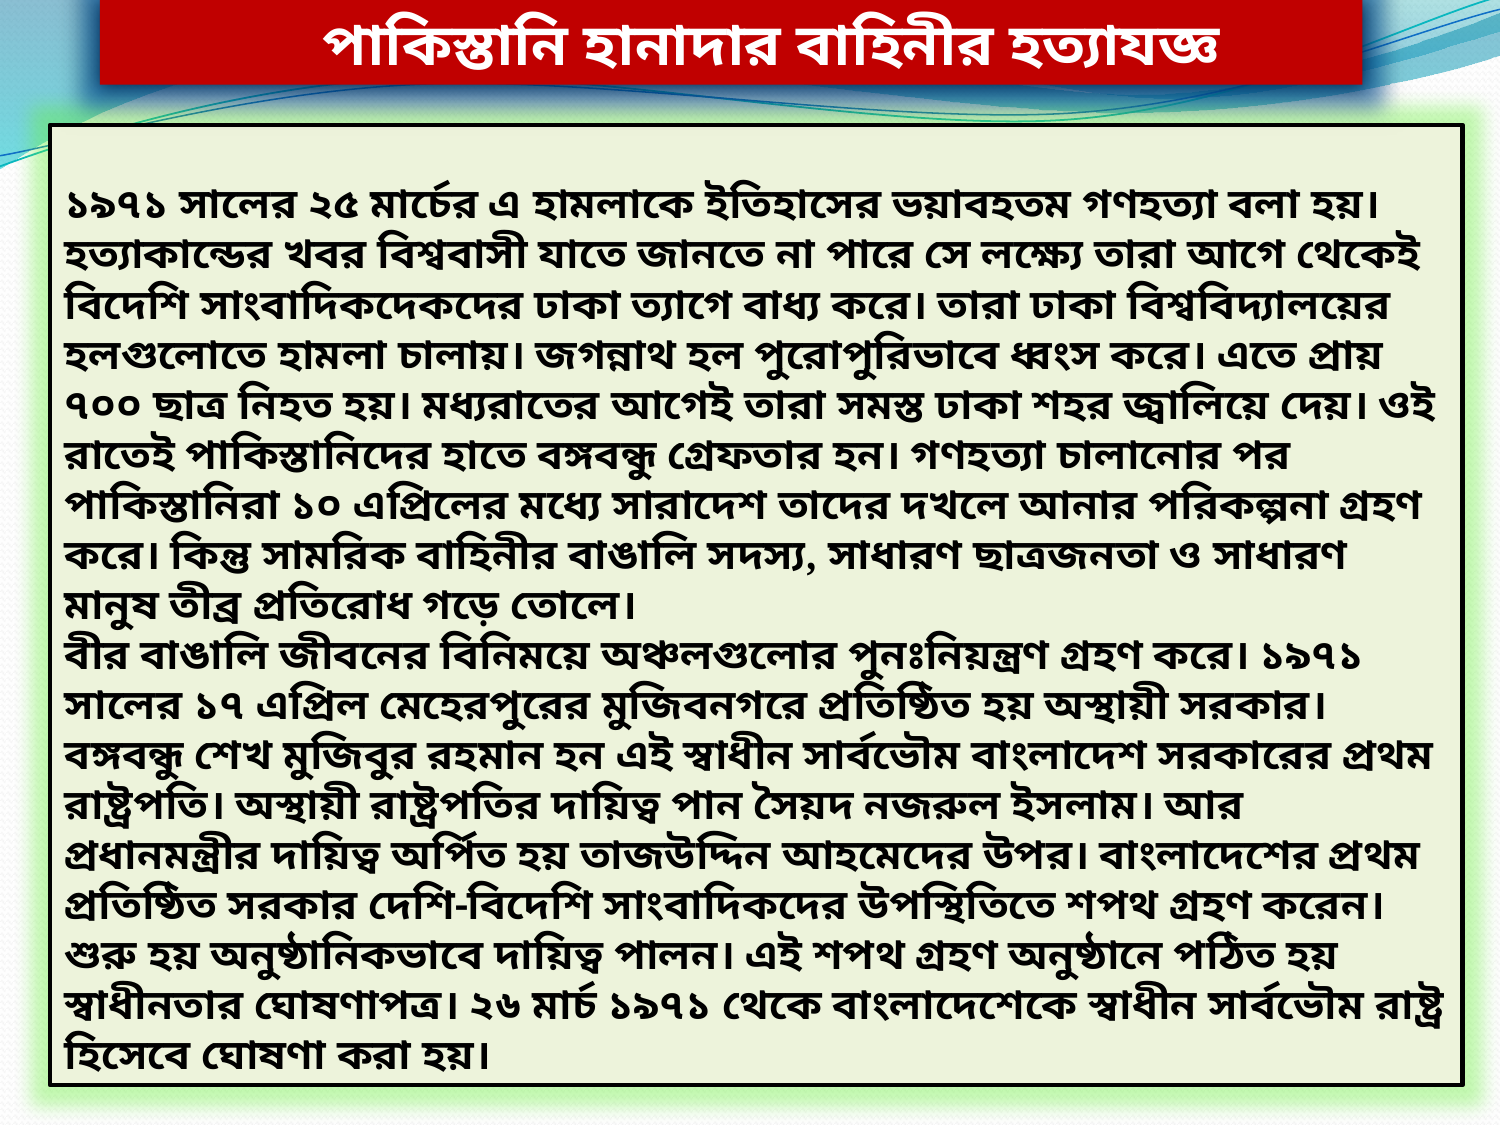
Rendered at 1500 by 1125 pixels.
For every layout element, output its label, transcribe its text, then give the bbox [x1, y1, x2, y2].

text_box ১৯৭১ সালের ২৫ মার্চের এ হামলাকে ইতিহাসের ভয়াবহতম গণহত্যা বলা হয়। হত্যাকান্ডের খবর বিশ্ববাসী যাতে জানতে না পারে সে লক্ষ্যে তারা আগে থেকেই বিদেশি সাংবাদিকদেকদের ঢাকা ত্যাগে বাধ্য করে। তারা ঢাকা বিশ্ববিদ্যালয়ের হলগুলোতে হামলা চালায়। জগন্নাথ হল পুরোপুরিভাবে ধ্বংস করে। এতে প্রায় ৭০০ ছাত্র নিহত হয়। মধ্যরাতের আগেই তারা সমস্ত ঢাকা শহর জ্বালিয়ে দেয়। ওই রাতেই পাকিস্তানিদের হাতে বঙ্গবন্ধু গ্রেফতার হন। গণহত্যা চালানোর পর পাকিস্তানিরা ১০ এপ্রিলের মধ্যে সারাদেশ তাদের দখলে আনার পরিকল্পনা গ্রহণ করে। কিন্তু সামরিক বাহিনীর বাঙালি সদস্য, সাধারণ ছাত্রজনতা ও সাধারণ মানুষ তীব্র প্রতিরোধ গড়ে তোলে। বীর বাঙালি জীবনের বিনিময়ে অঞ্চলগুলোর পুনঃনিয়ন্ত্রণ গ্রহণ করে। ১৯৭১ সালের ১৭ এপ্রিল মেহেরপুরের মুজিবনগরে প্রতিষ্ঠিত হয় অস্থায়ী সরকার। বঙ্গবন্ধু শেখ মুজিবুর রহমান হন এই স্বাধীন সার্বভৌম বাংলাদেশ সরকারের প্রথম রাষ্ট্রপতি। অস্থায়ী রাষ্ট্রপতির দায়িত্ব পান সৈয়দ নজরুল ইসলাম। আর প্রধানমন্ত্রীর দায়িত্ব অর্পিত হয় তাজউদ্দিন আহমেদের উপর। বাংলাদেশের প্রথম প্রতিষ্ঠিত সরকার দেশি-বিদেশি সাংবাদিকদের উপস্থিতিতে শপথ গ্রহণ করেন। শুরু হয় অনুষ্ঠানিকভাবে দায়িত্ব পালন। এই শপথ গ্রহণ অনুষ্ঠানে পঠিত হয় স্বাধীনতার ঘোষণাপত্র। ২৬ মার্চ ১৯৭১ থেকে বাংলাদেশেকে স্বাধীন সার্বভৌম রাষ্ট্র হিসেবে ঘোষণা করা হয়। [49, 124, 1463, 1086]
text_box পাকিস্তানি হানাদার বাহিনীর হত্যাযজ্ঞ [99, 0, 1363, 85]
